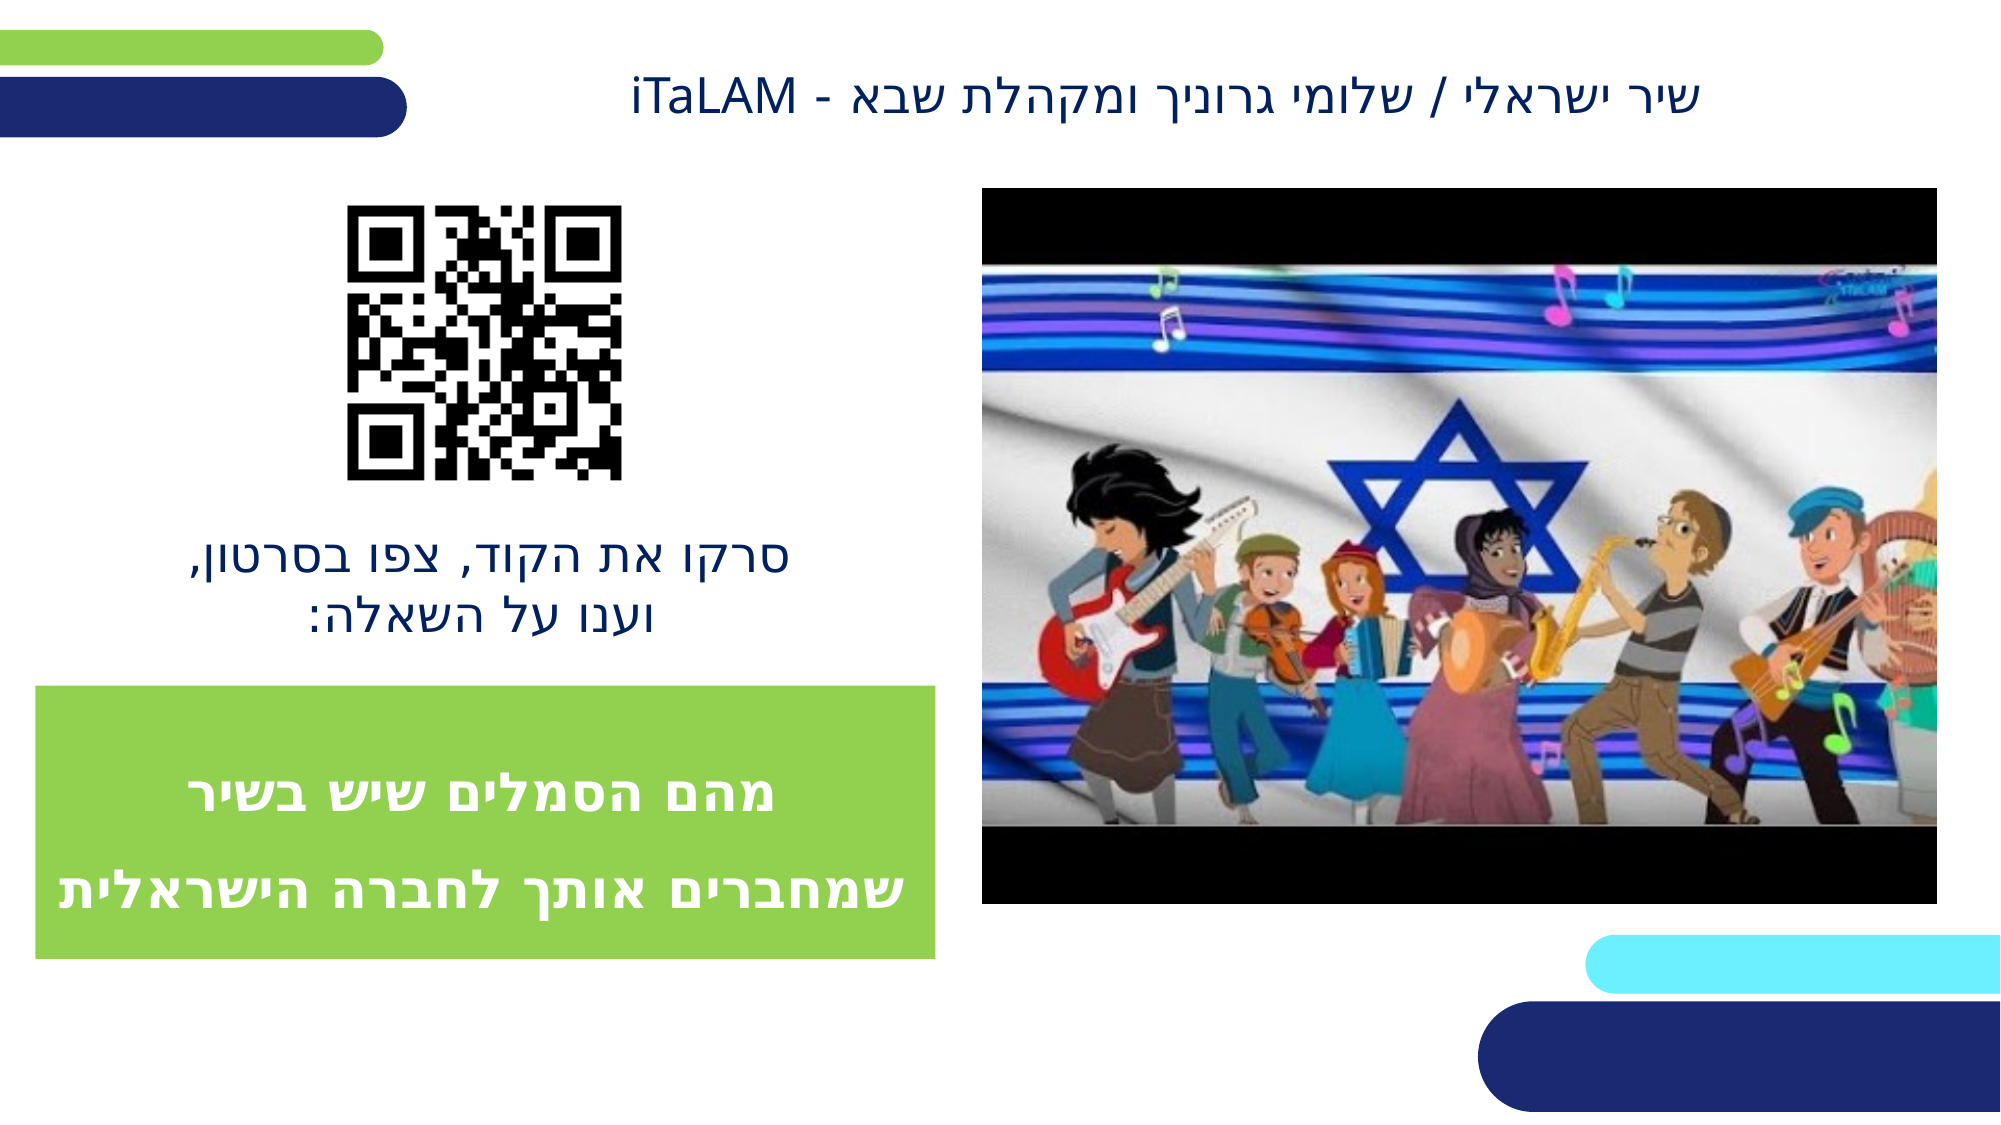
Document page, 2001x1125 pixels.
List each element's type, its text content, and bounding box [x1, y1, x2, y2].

text_box סרקו את הקוד, צפו בסרטון, וענו על השאלה: [156, 515, 807, 651]
picture [328, 187, 642, 501]
title שיר ישראלי / שלומי גרוניך ומקהלת שבא - iTaLAM [418, 34, 1916, 154]
text_box מהם הסמלים שיש בשיר שמחברים אותך לחברה הישראלית [35, 685, 936, 959]
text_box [981, 187, 1939, 905]
